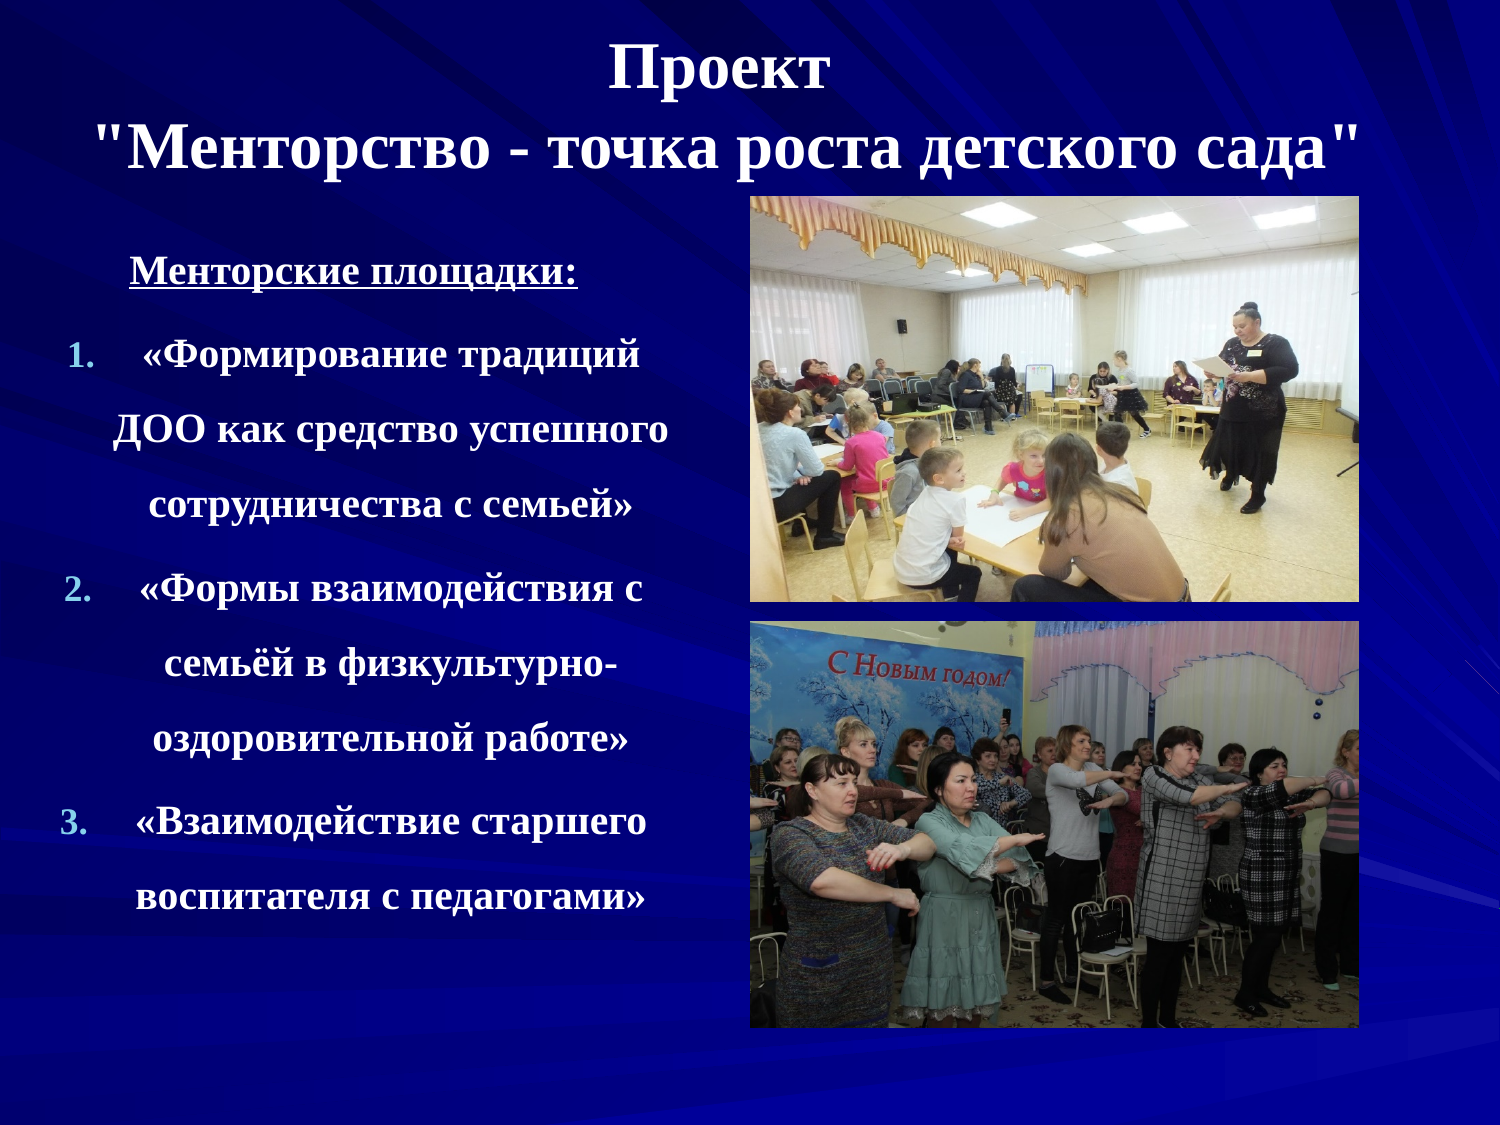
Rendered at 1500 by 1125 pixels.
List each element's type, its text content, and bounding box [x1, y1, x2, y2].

picture [749, 196, 1359, 603]
title Проект "Менторство - точка роста детского сада" [52, 0, 1404, 315]
list Менторские площадки: «Формирование традиций ДОО как средство успешного сотрудничества с семьей» «Формы взаимодействия с семьёй в физкультурно- оздоровительной работе» «Взаимодействие старшего воспитателя с педагогами» [17, 231, 690, 752]
picture [749, 621, 1359, 1028]
